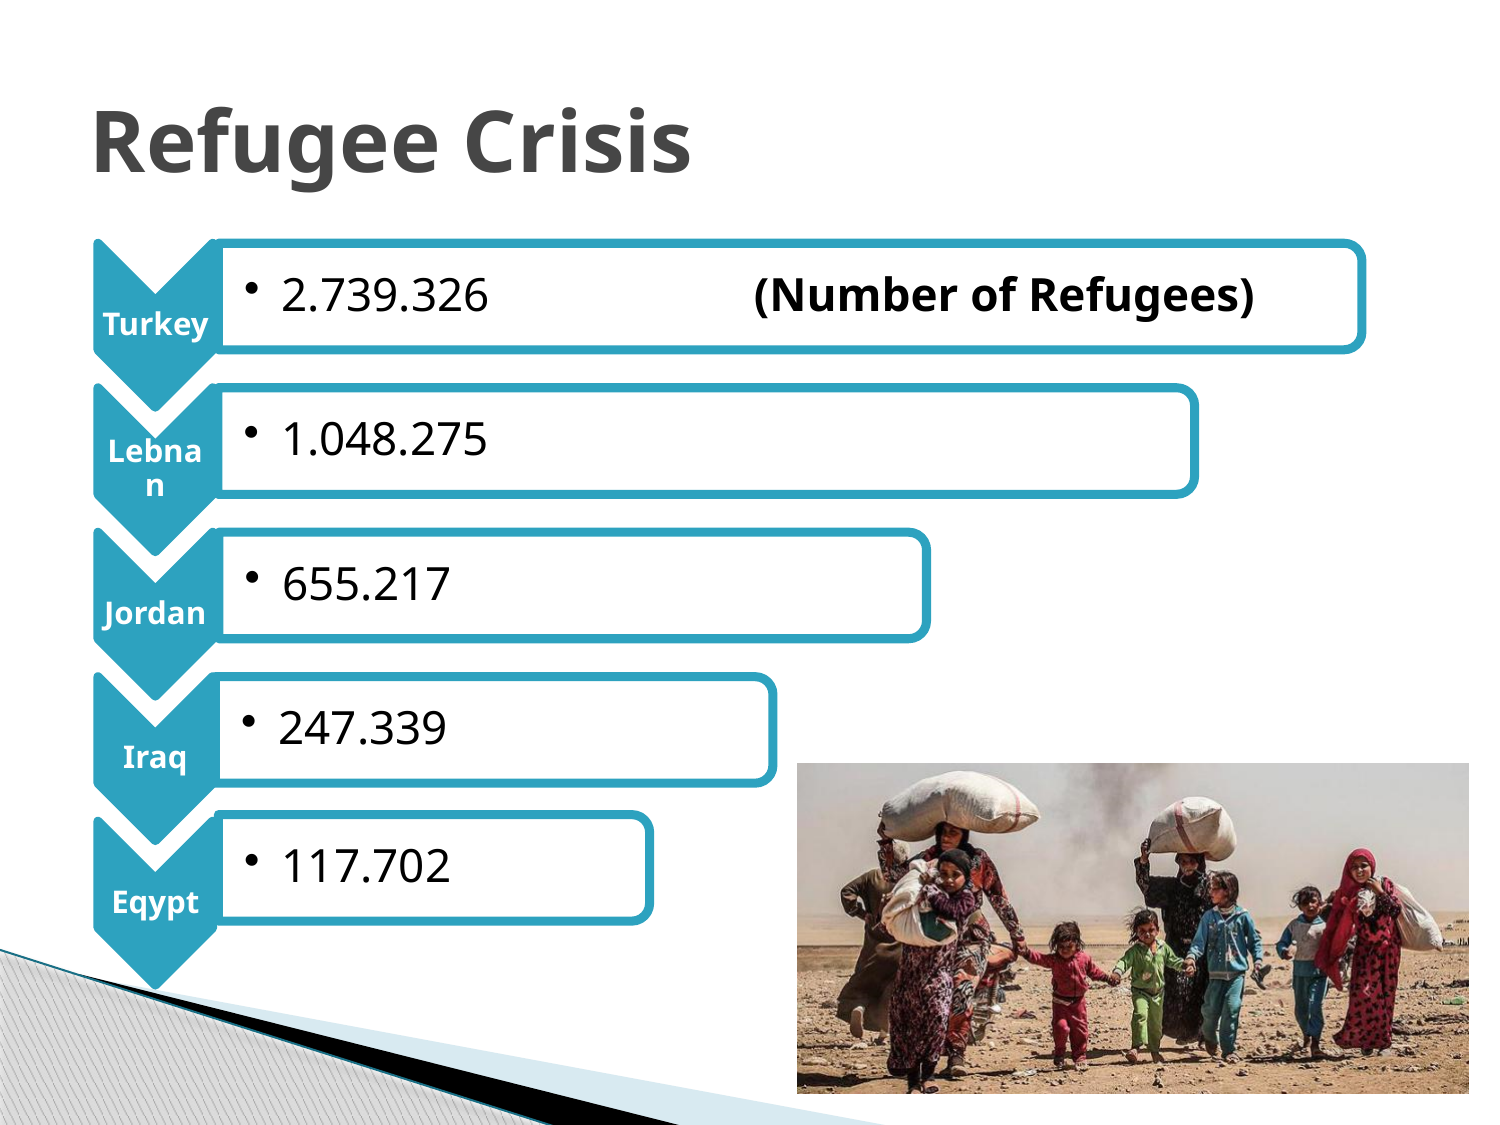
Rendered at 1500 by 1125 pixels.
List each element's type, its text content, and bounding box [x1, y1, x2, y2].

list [74, 242, 1426, 986]
title Refugee Crisis [75, 45, 1425, 233]
picture [796, 763, 1469, 1095]
